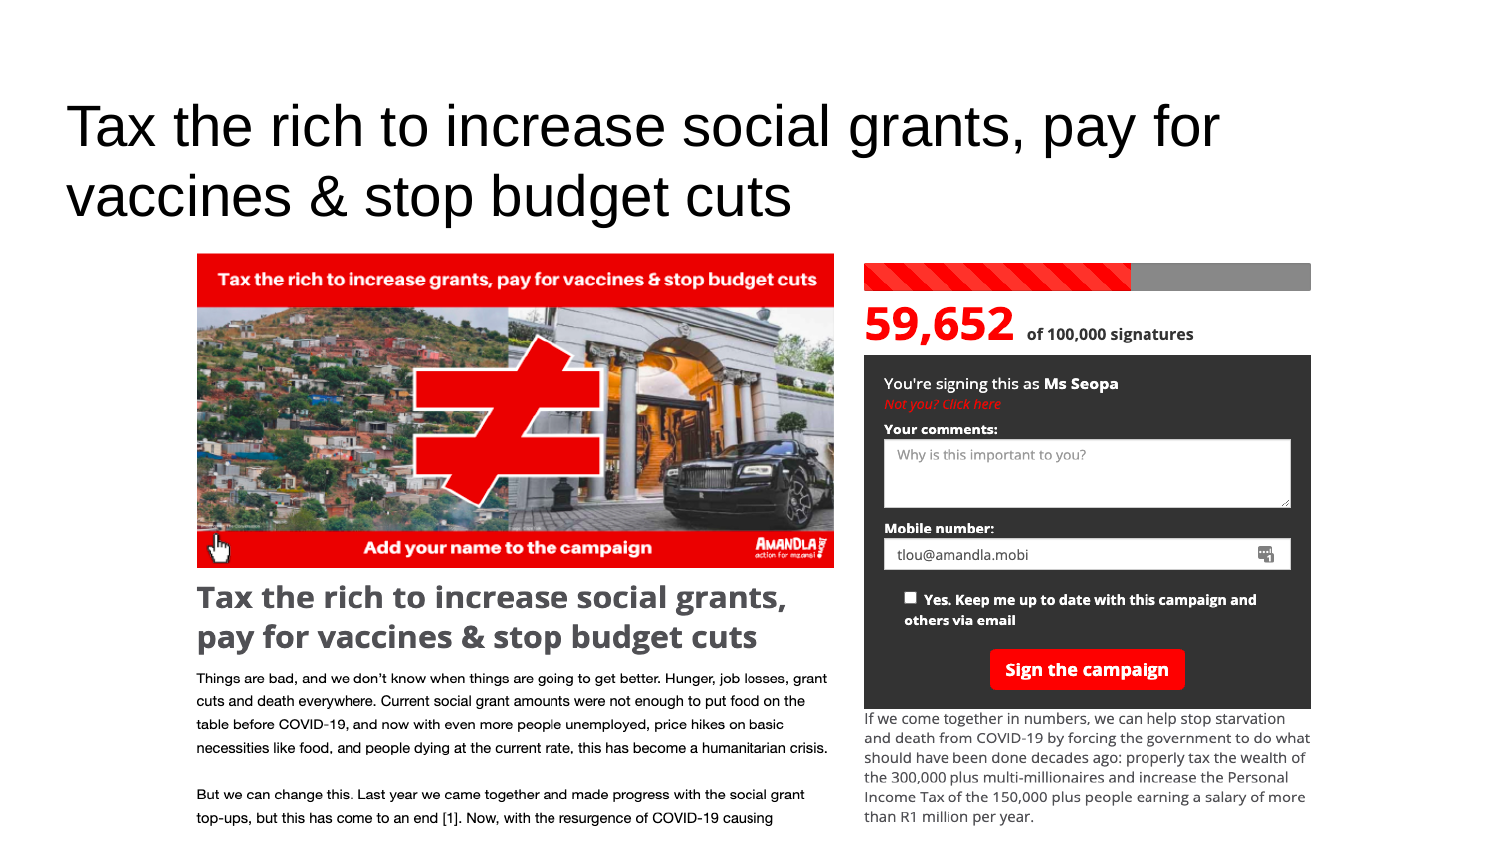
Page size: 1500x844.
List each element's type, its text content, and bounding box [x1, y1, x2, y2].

title Tax the rich to increase social grants, pay for vaccines & stop budget cuts [51, 72, 1449, 250]
picture [153, 238, 1346, 827]
